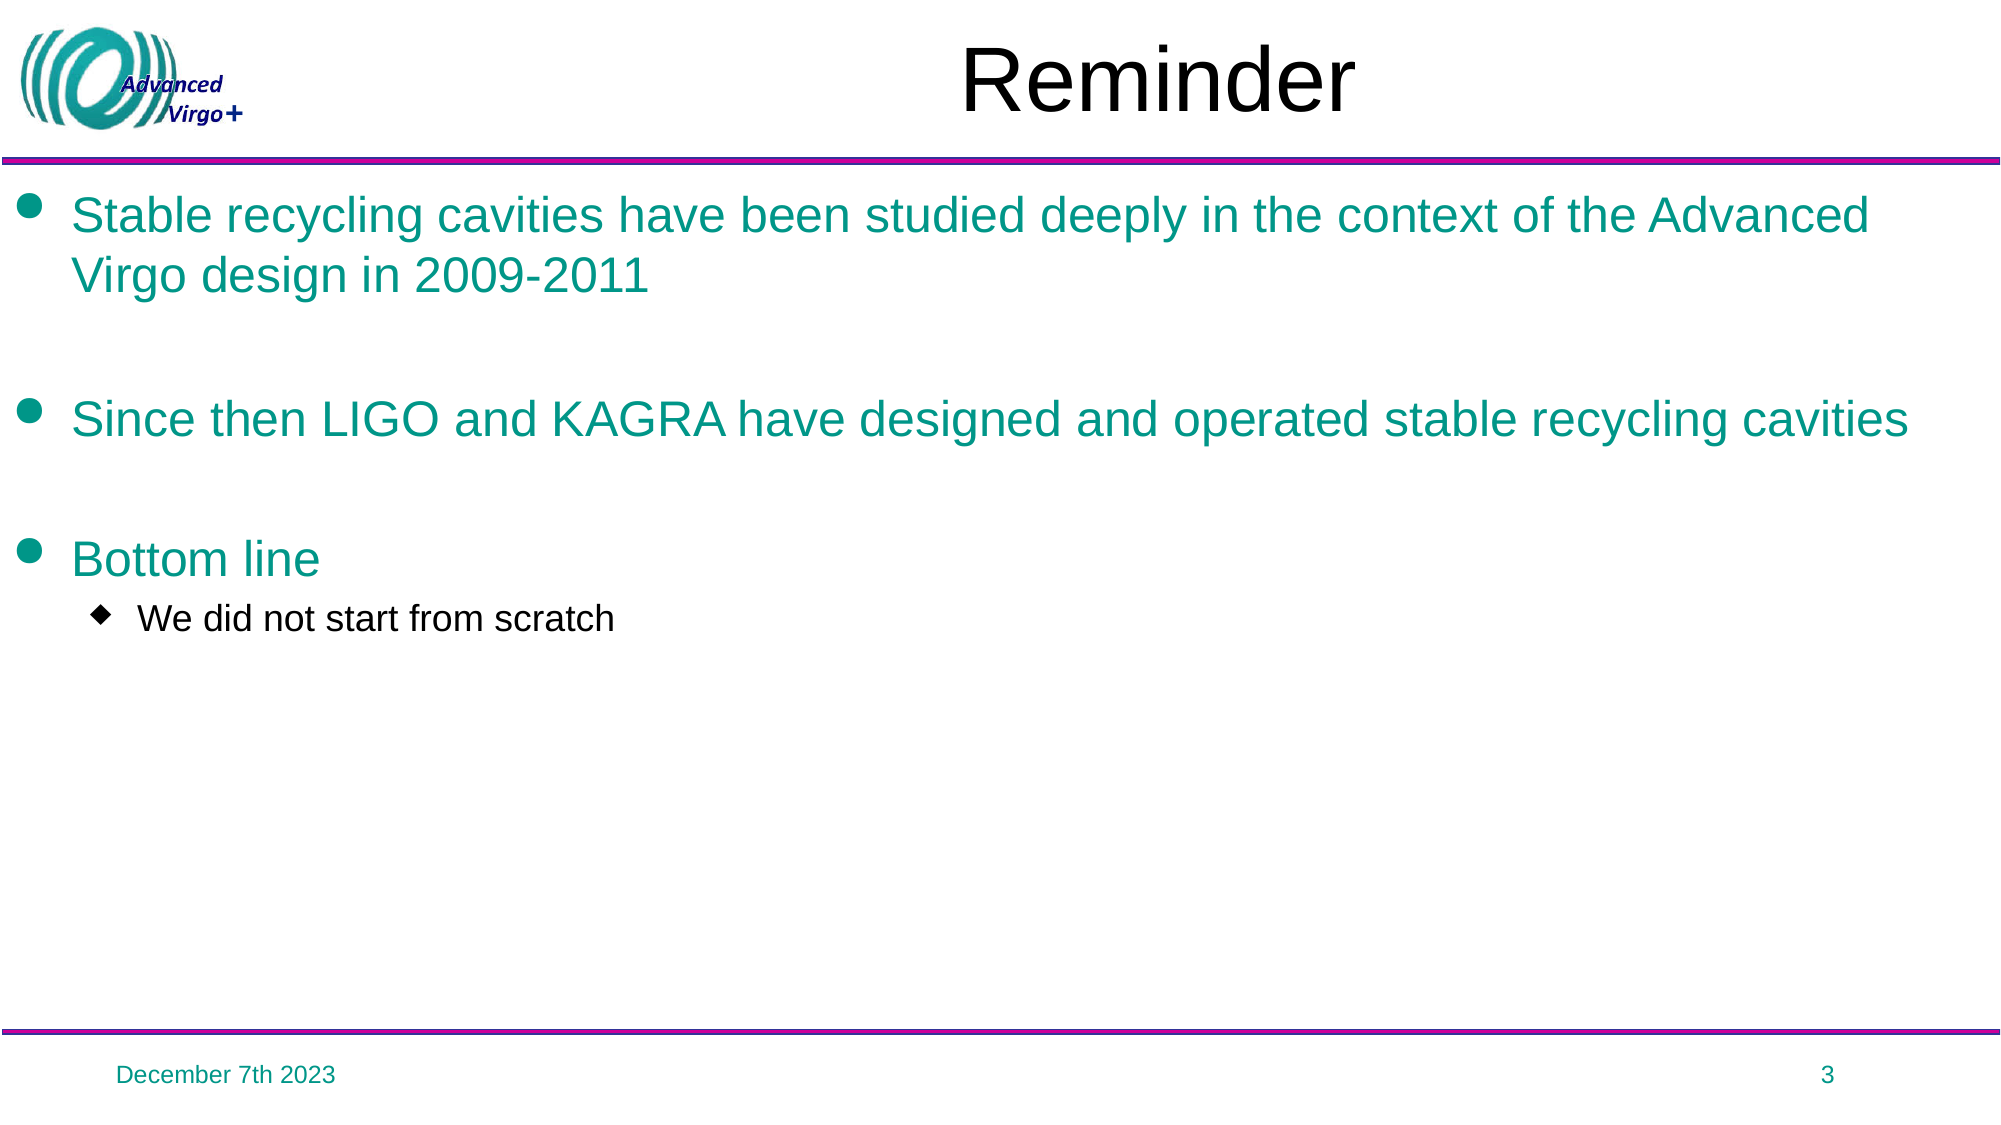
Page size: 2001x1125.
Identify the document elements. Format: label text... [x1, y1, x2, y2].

slide_number 3 [1433, 1035, 1851, 1112]
title Reminder [373, 36, 1944, 138]
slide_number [100, 1035, 596, 1112]
list Stable recycling cavities have been studied deeply in the context of the Advanced Virgo design in 2009-2011 Since then LIGO and KAGRA have designed and operated stable recycling cavities Bottom line We did not start from scratch [0, 174, 2000, 1026]
picture [0, 23, 259, 137]
